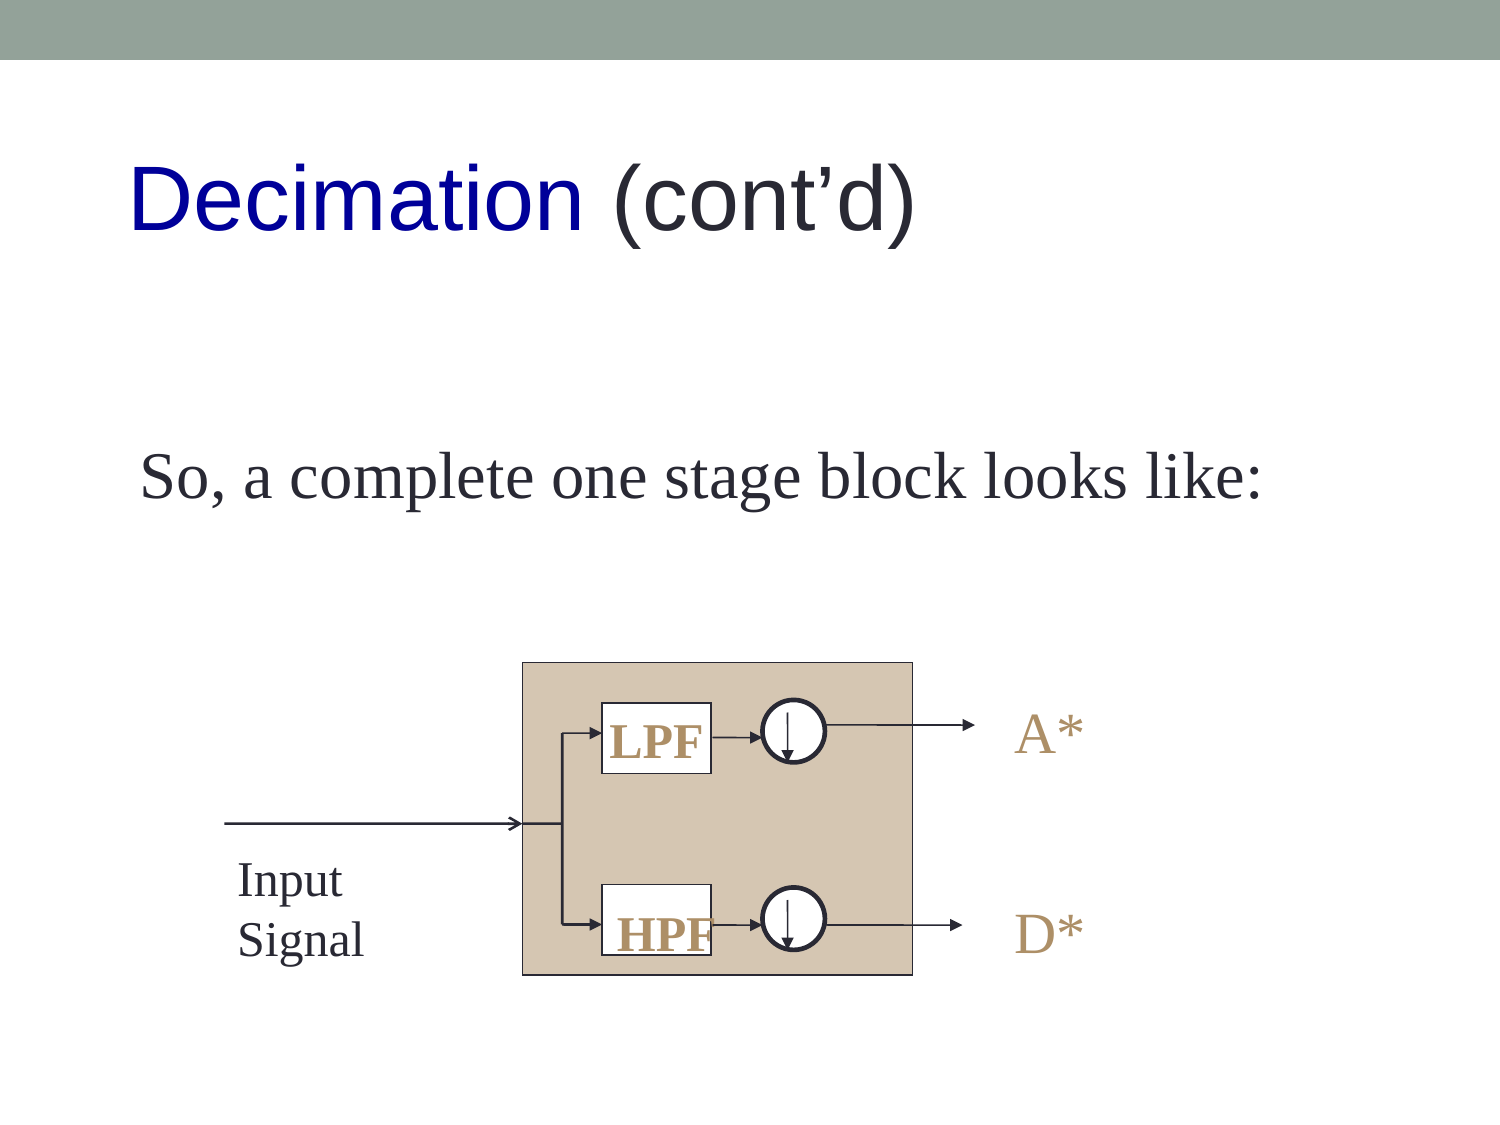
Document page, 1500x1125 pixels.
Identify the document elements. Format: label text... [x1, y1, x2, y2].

text_box [762, 699, 825, 763]
text_box So, a complete one stage block looks like: [125, 424, 1363, 520]
text_box [712, 918, 763, 932]
text_box [522, 662, 913, 823]
text_box A* [999, 687, 1150, 773]
text_box D* [999, 887, 1150, 973]
text_box [563, 726, 913, 924]
text_box HPF [602, 894, 763, 969]
text_box [762, 887, 825, 950]
text_box [781, 899, 794, 950]
text_box [824, 918, 963, 932]
text_box Input Signal [222, 839, 483, 974]
text_box [602, 884, 712, 894]
text_box Decimation (cont’d) [112, 99, 1388, 288]
text_box [562, 918, 602, 931]
text_box [781, 712, 794, 763]
text_box [562, 726, 602, 740]
text_box [712, 731, 763, 744]
text_box [522, 824, 913, 975]
text_box [824, 718, 976, 732]
text_box LPF [602, 702, 712, 774]
